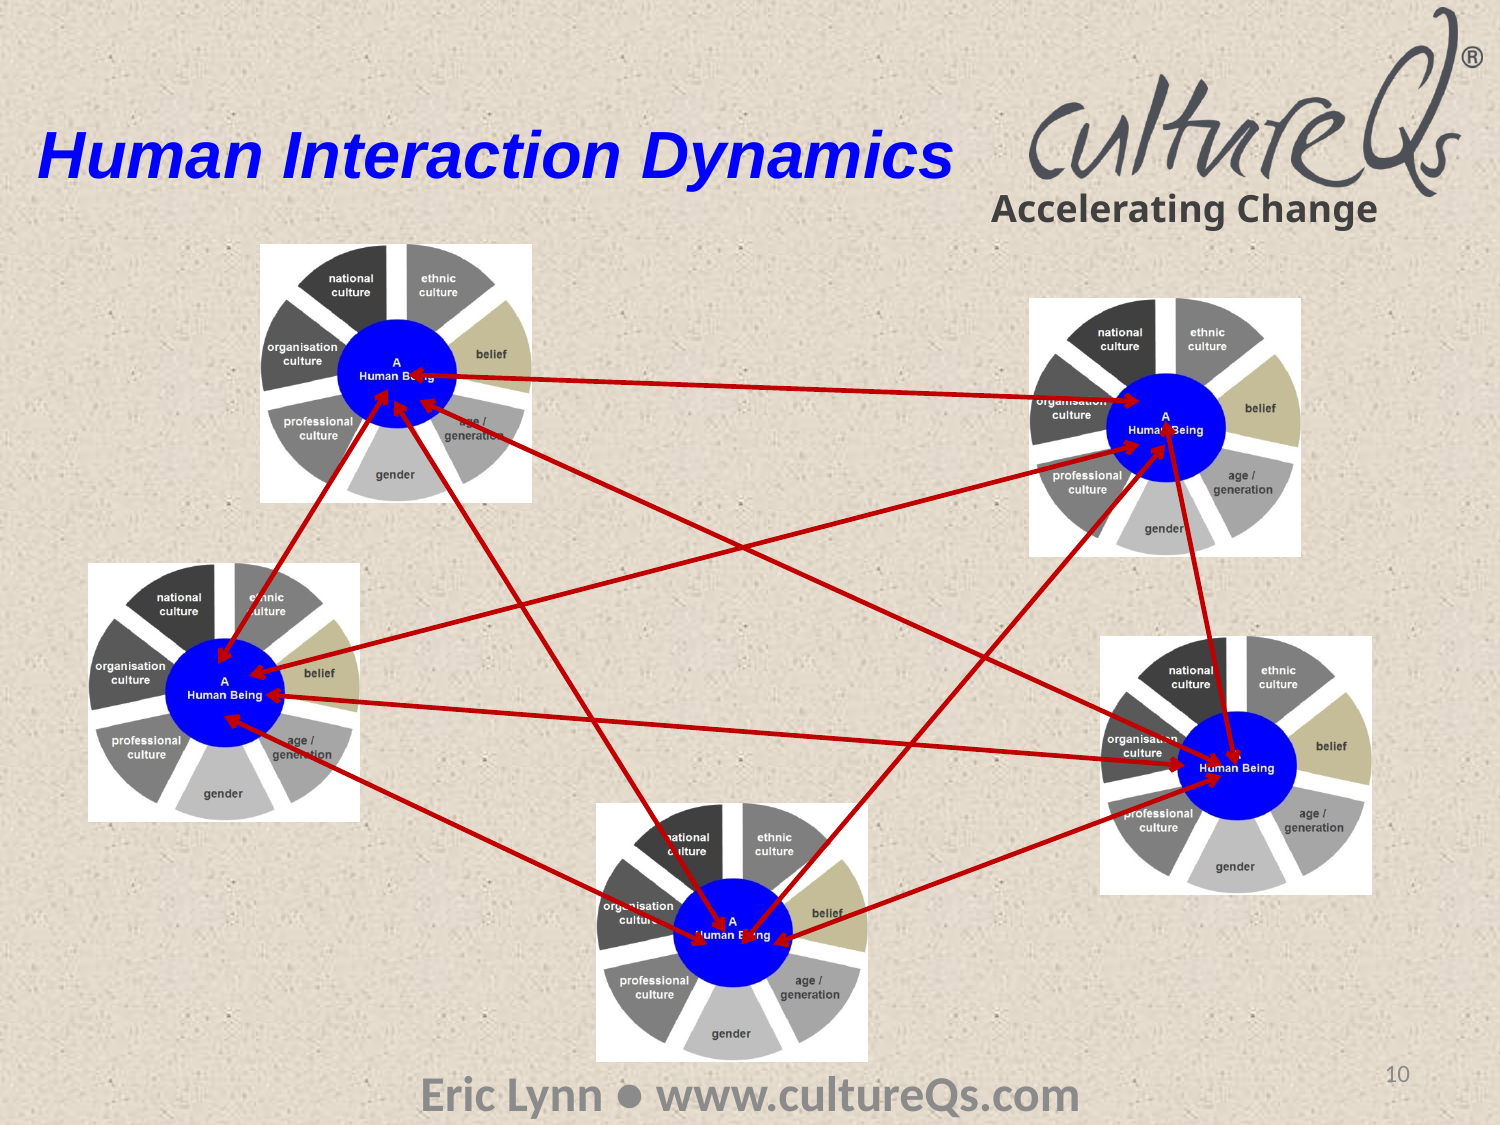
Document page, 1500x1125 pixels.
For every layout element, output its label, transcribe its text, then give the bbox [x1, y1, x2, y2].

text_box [729, 683, 735, 766]
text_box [393, 400, 726, 933]
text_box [408, 374, 1141, 398]
text_box Eric Lynn ● www.cultureQs.com [396, 1061, 1106, 1122]
text_box Human Interaction Dynamics [23, 104, 1019, 200]
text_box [223, 715, 708, 945]
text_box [217, 389, 388, 665]
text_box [741, 444, 1162, 945]
text_box Accelerating Change [976, 177, 1394, 238]
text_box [1164, 420, 1236, 766]
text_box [729, 444, 738, 676]
slide_number 10 [1074, 1042, 1425, 1103]
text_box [726, 400, 1223, 442]
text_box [248, 672, 388, 676]
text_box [264, 694, 388, 714]
picture [0, 0, 1500, 1125]
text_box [773, 775, 1222, 945]
